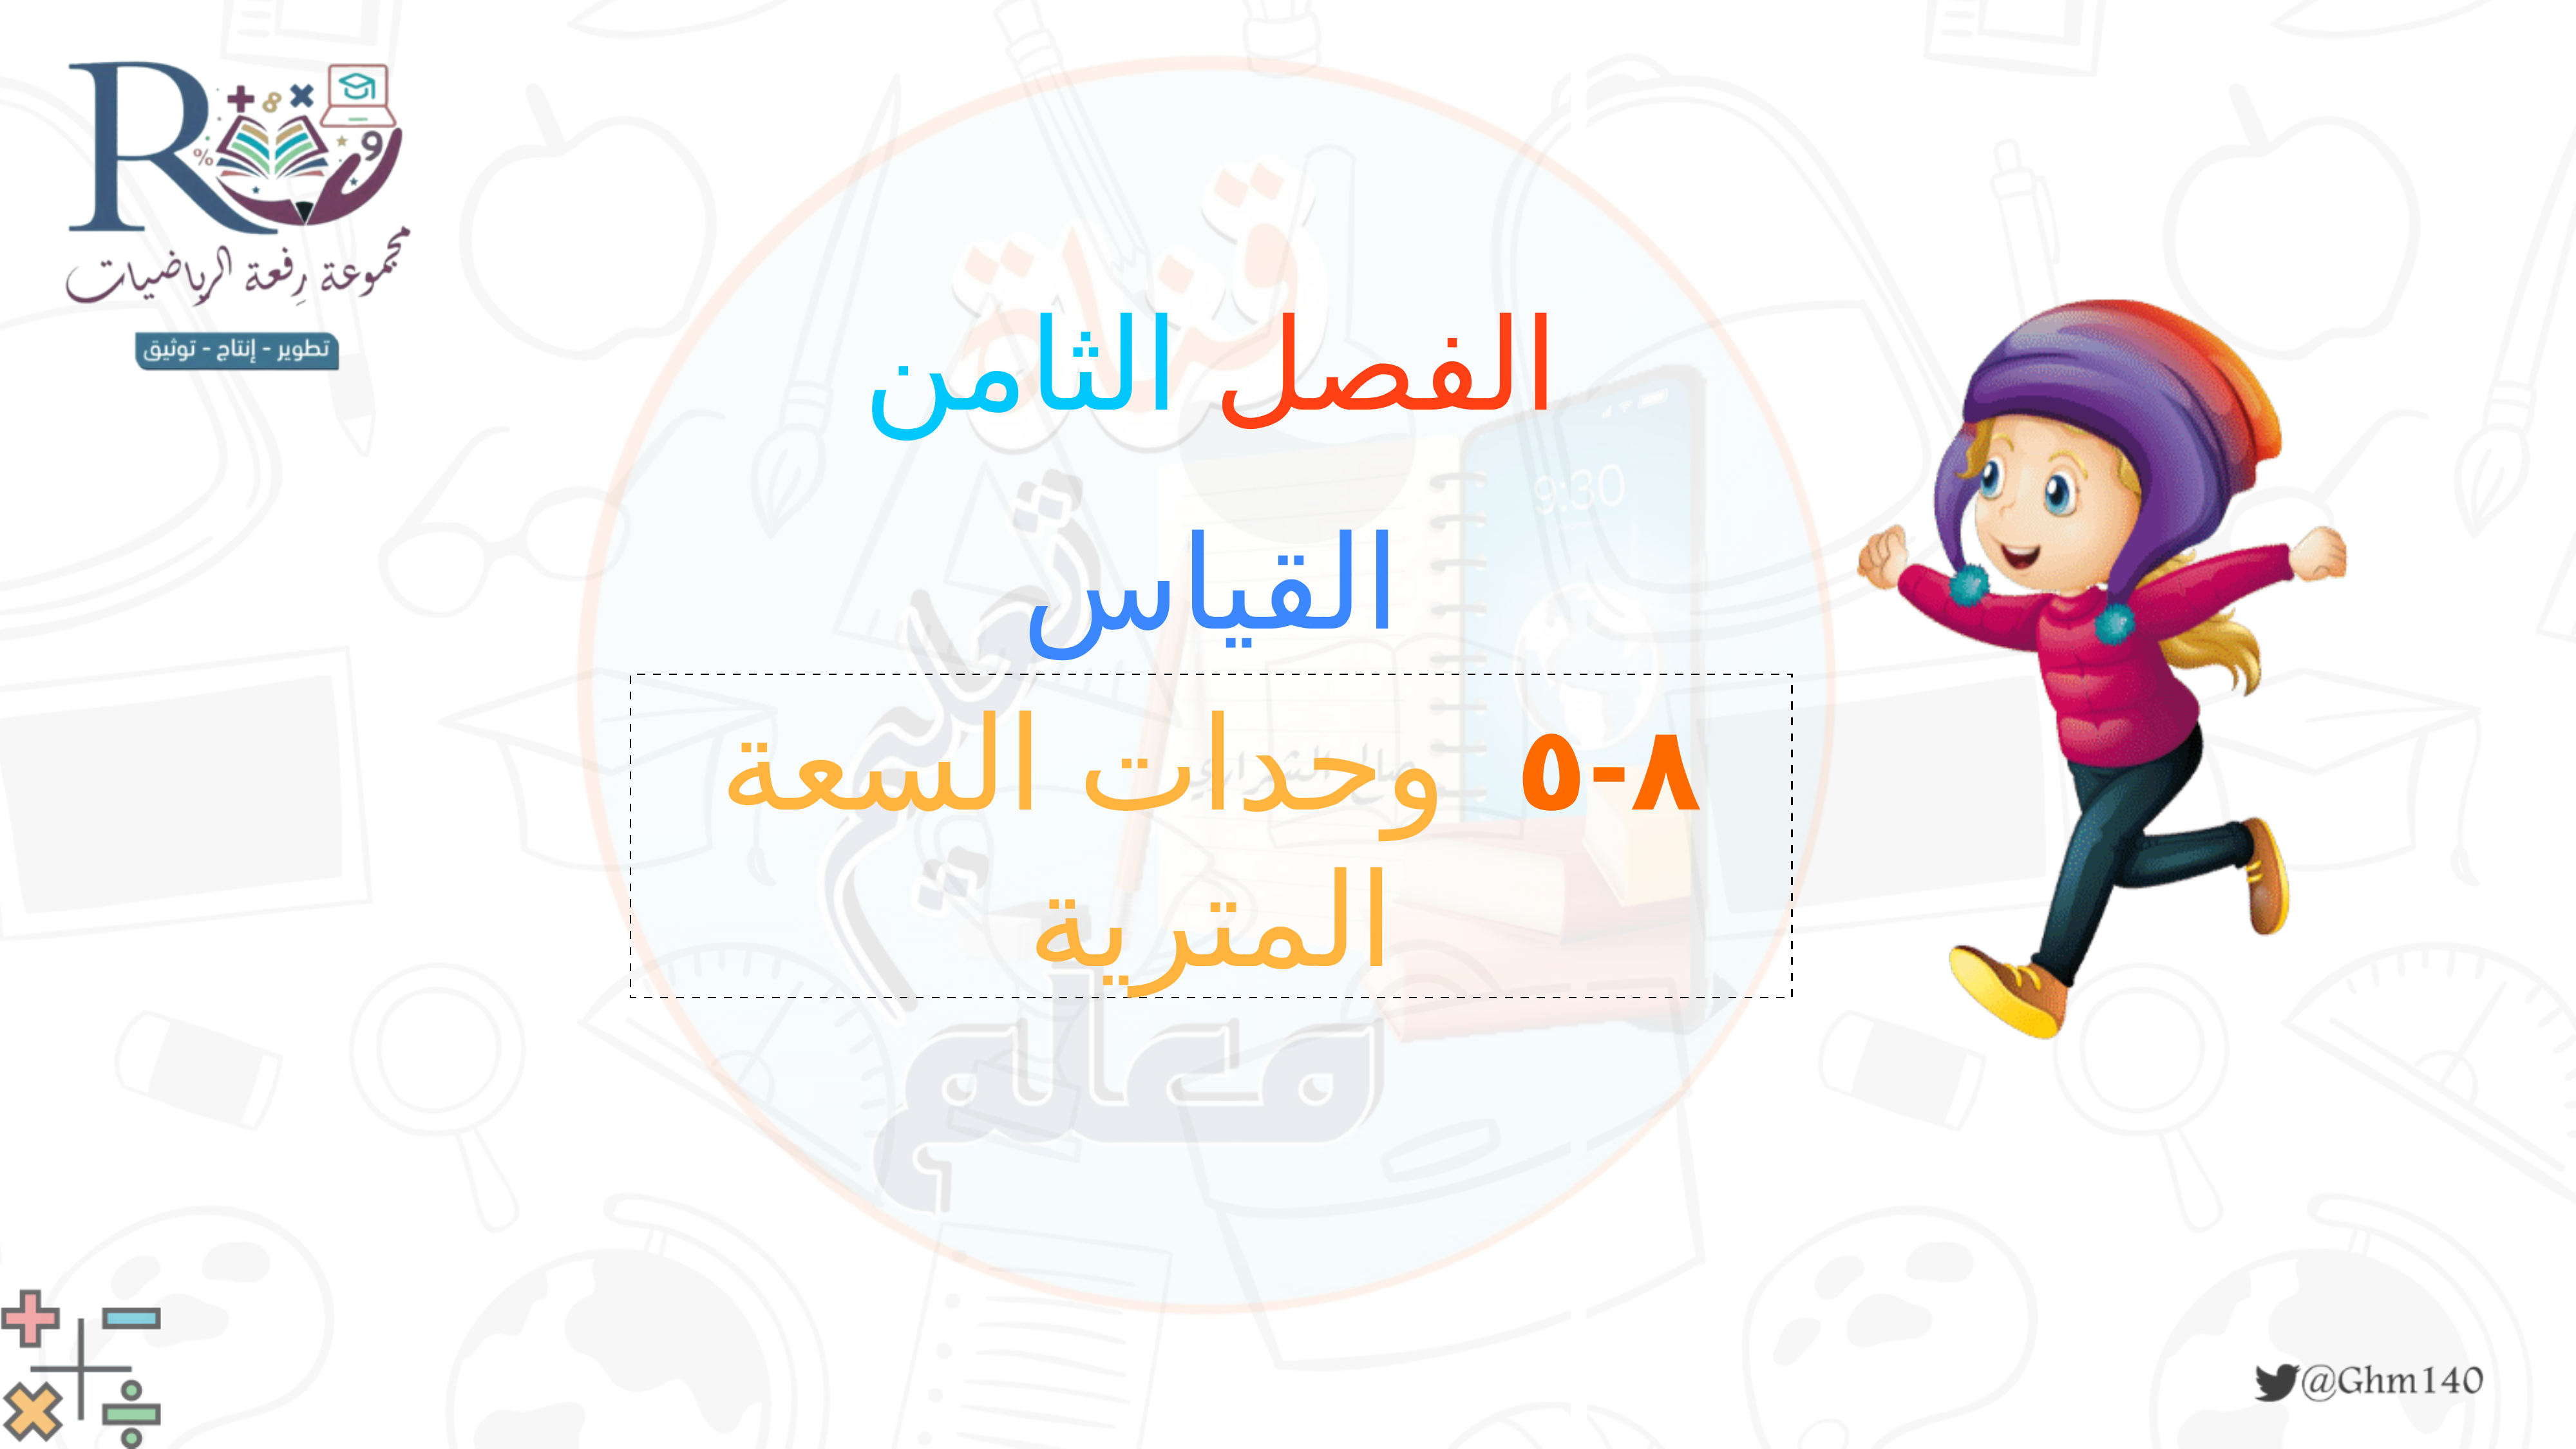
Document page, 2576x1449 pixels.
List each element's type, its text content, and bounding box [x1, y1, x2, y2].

text_box القياس [1016, 493, 1406, 661]
picture [0, 0, 2576, 1449]
text_box ٨-٥ وحدات السعة المترية [630, 674, 1651, 998]
text_box الفصل الثامن [854, 277, 1568, 441]
